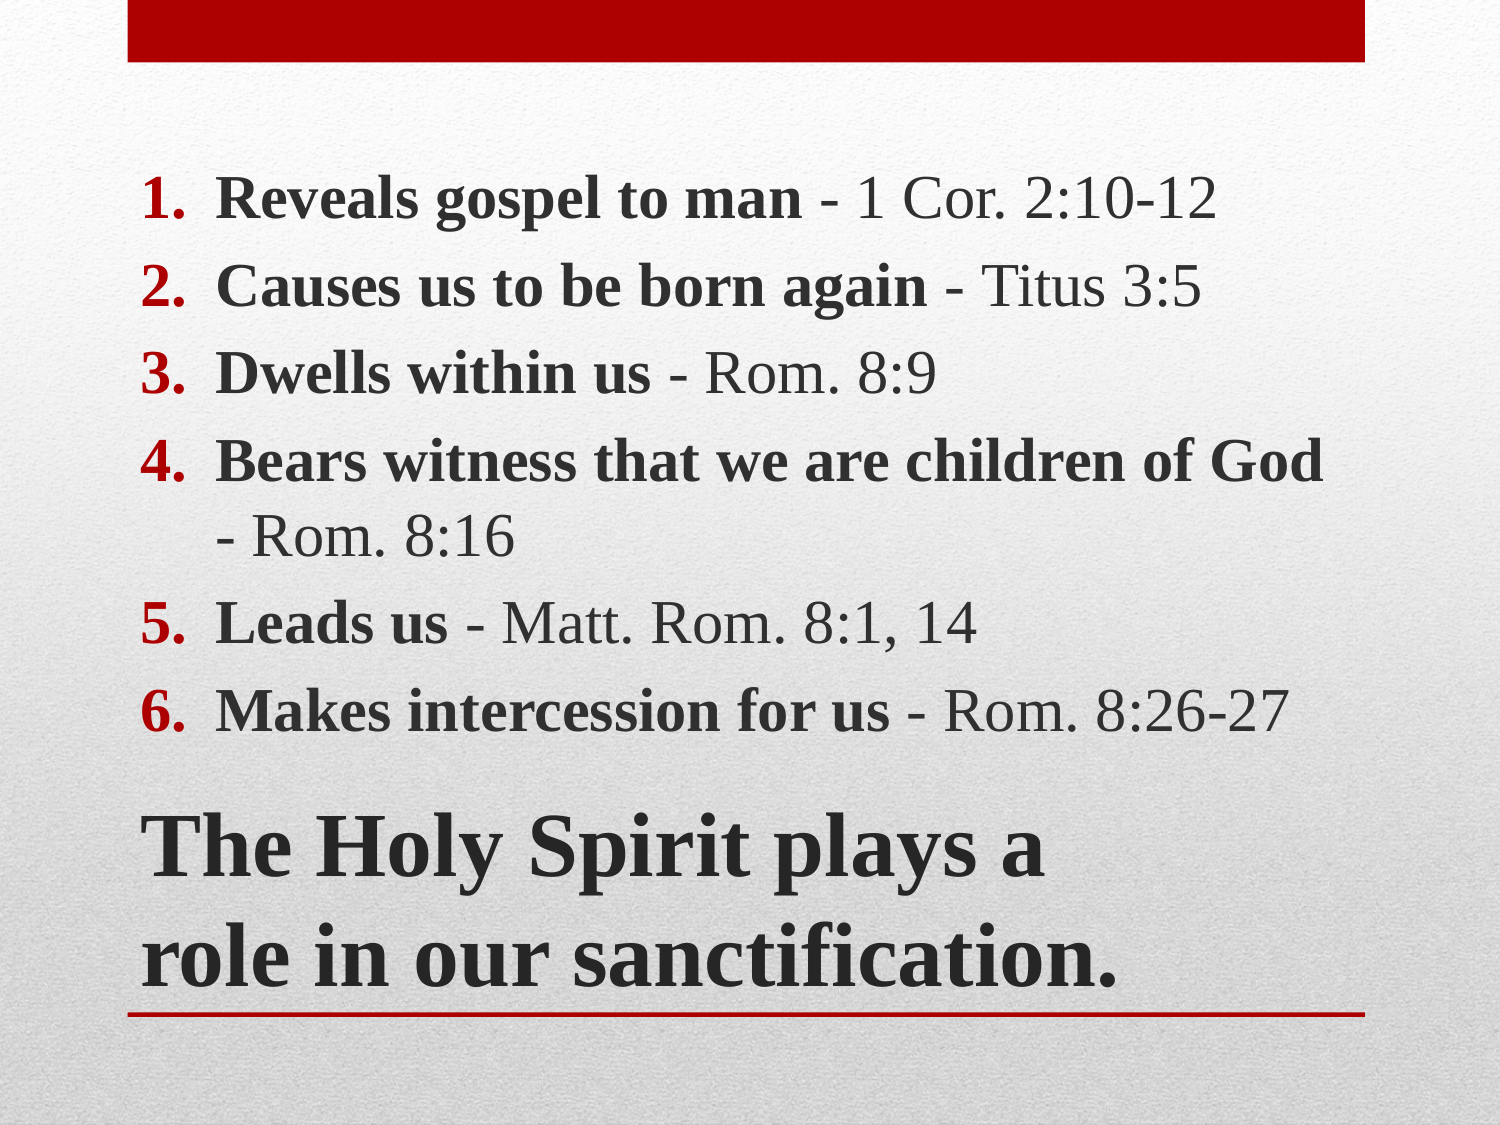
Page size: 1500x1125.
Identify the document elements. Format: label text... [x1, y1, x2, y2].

title The Holy Spirit plays a role in our sanctification. [125, 788, 1238, 1013]
list Reveals gospel to man - 1 Cor. 2:10-12 Causes us to be born again - Titus 3:5 Dwells within us - Rom. 8:9 Bears witness that we are children of God - Rom. 8:16 Leads us - Matt. Rom. 8:1, 14 Makes intercession for us - Rom. 8:26-27 [125, 112, 1363, 788]
